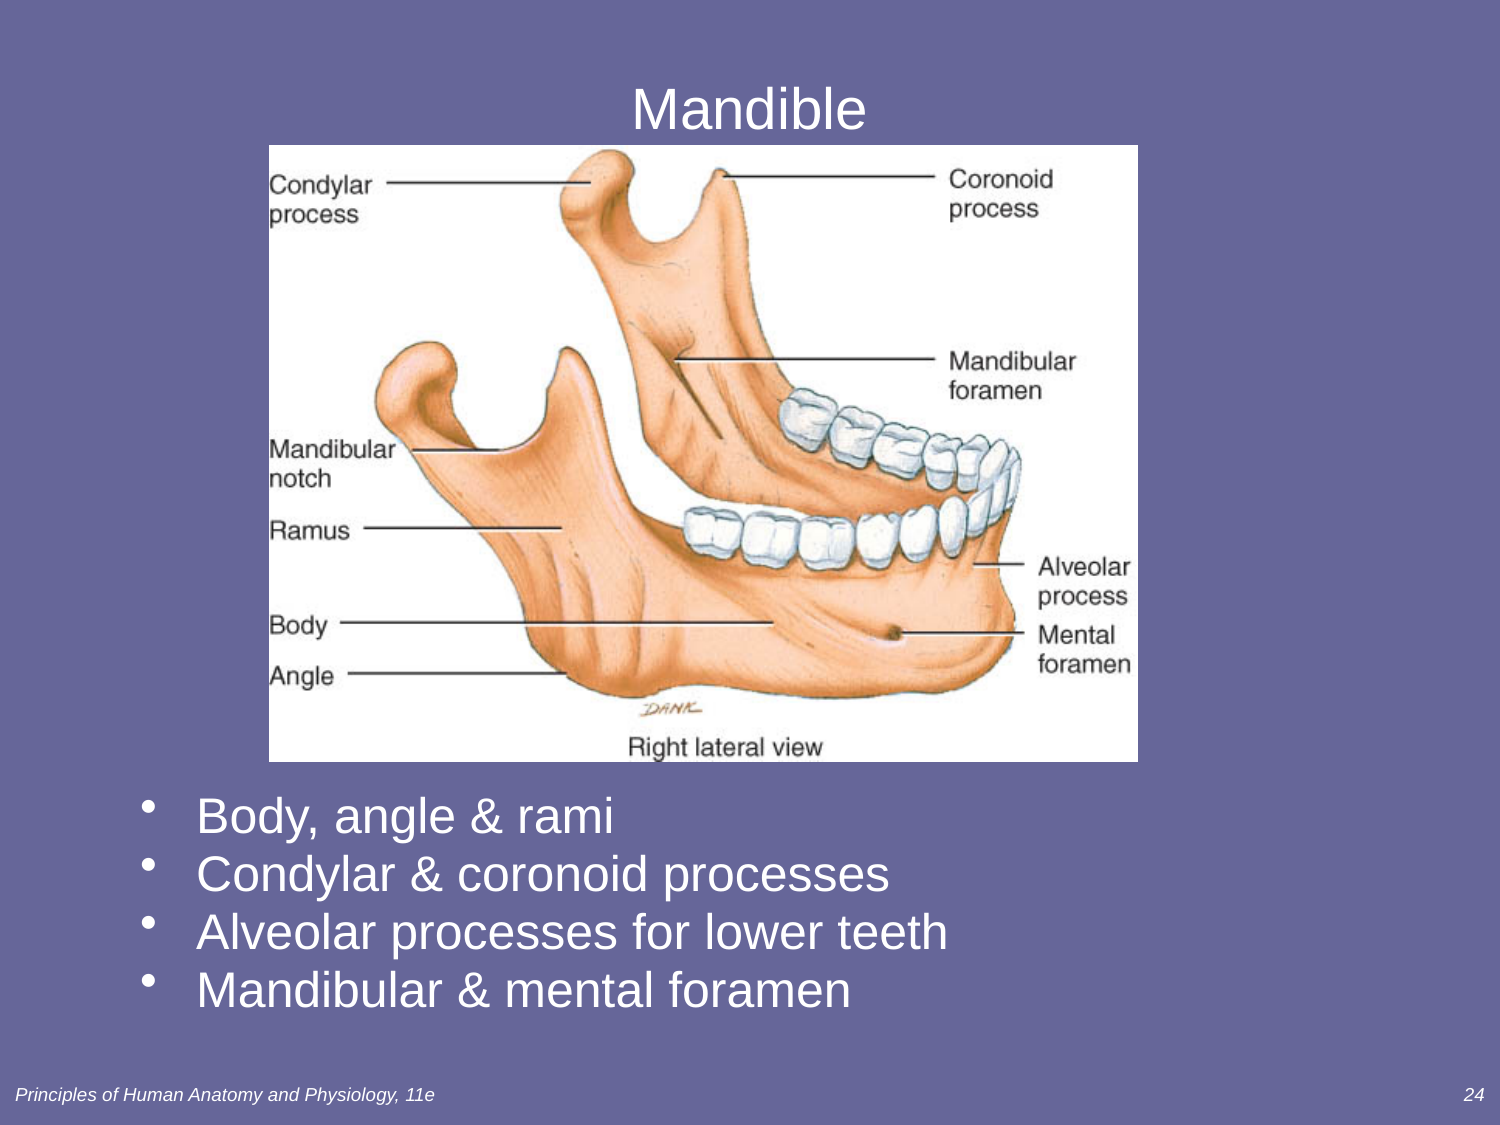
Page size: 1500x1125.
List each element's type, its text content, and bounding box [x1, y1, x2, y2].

title Mandible [112, 12, 1388, 201]
footer Principles of Human Anatomy and Physiology, 11e [0, 1074, 1126, 1125]
list Body, angle & rami Condylar & coronoid processes Alveolar processes for lower teeth Mandibular & mental foramen [124, 787, 1401, 1113]
picture [269, 145, 1138, 762]
slide_number 24 [1299, 1074, 1500, 1125]
